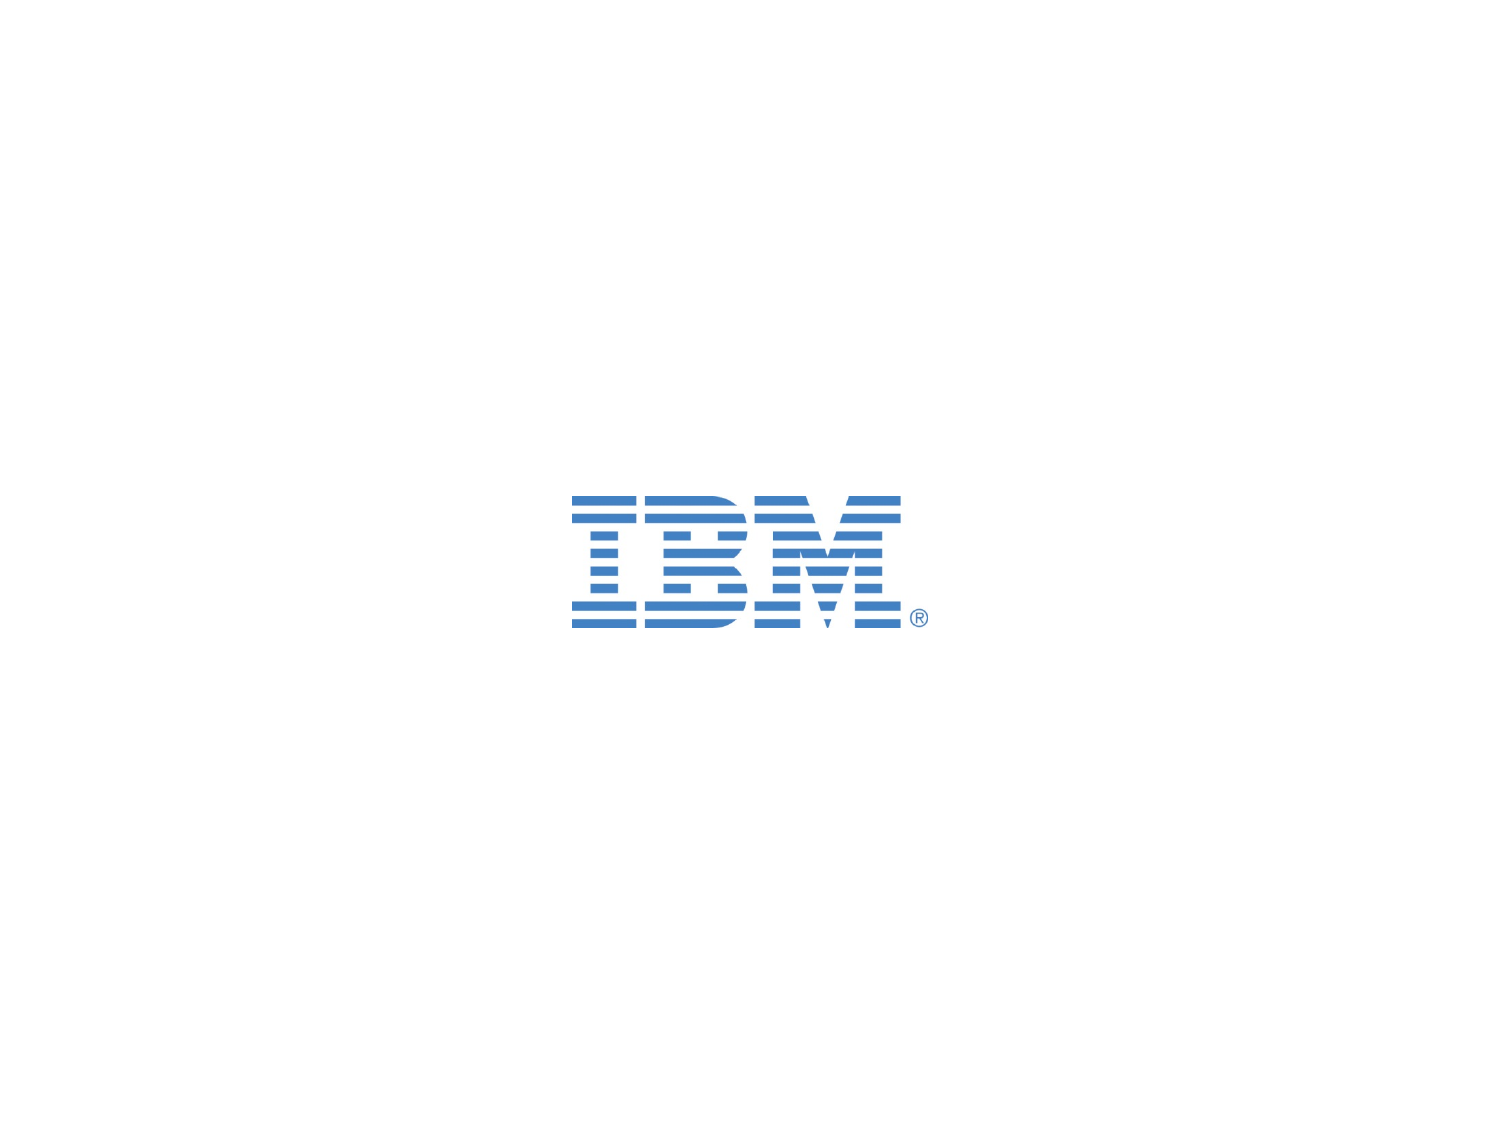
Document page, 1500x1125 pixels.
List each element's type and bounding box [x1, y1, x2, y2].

picture [571, 496, 929, 629]
